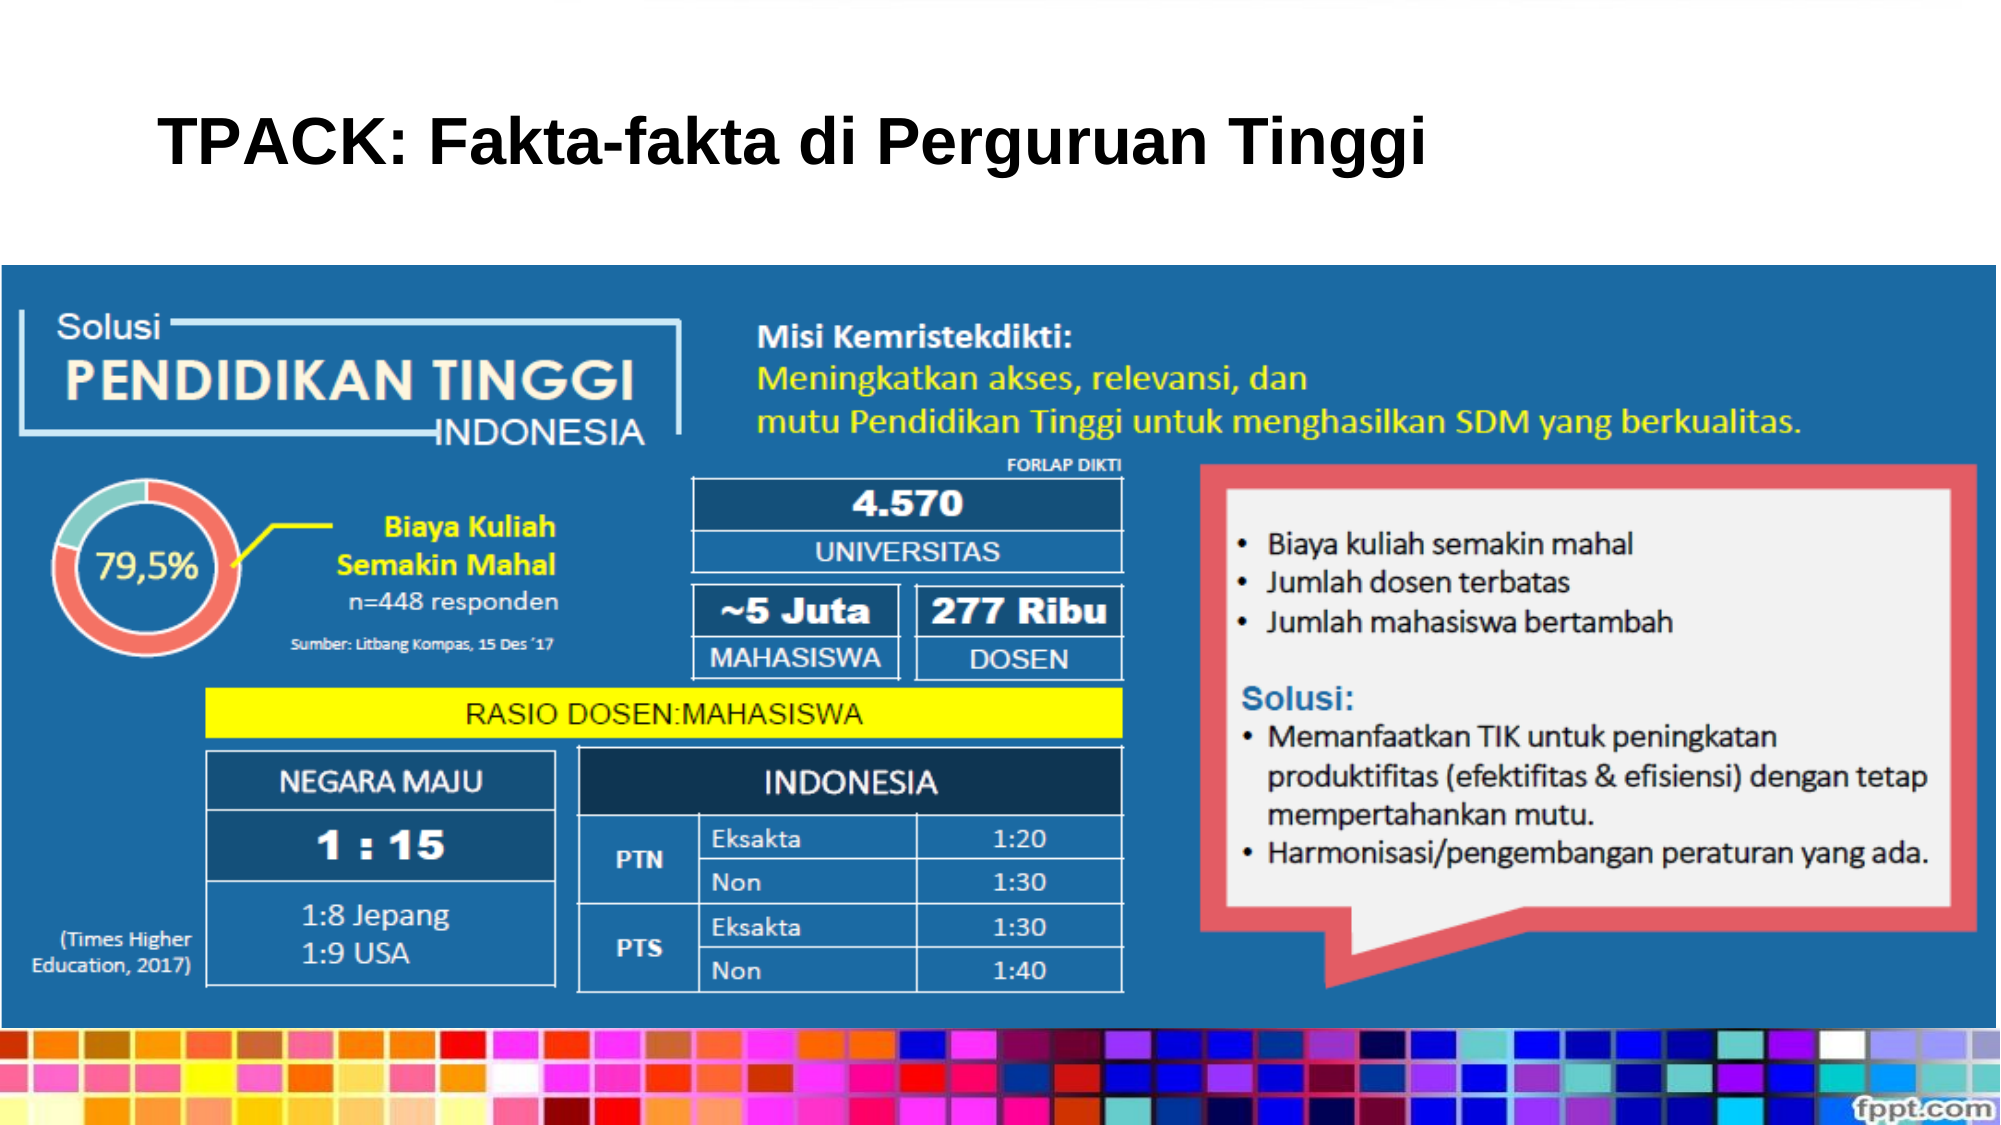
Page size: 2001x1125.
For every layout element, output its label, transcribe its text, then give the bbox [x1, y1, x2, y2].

text_box [0, 0, 2000, 1125]
text_box TPACK: Fakta-fakta di Perguruan Tinggi [155, 107, 1859, 179]
text_box [1, 265, 1996, 1028]
